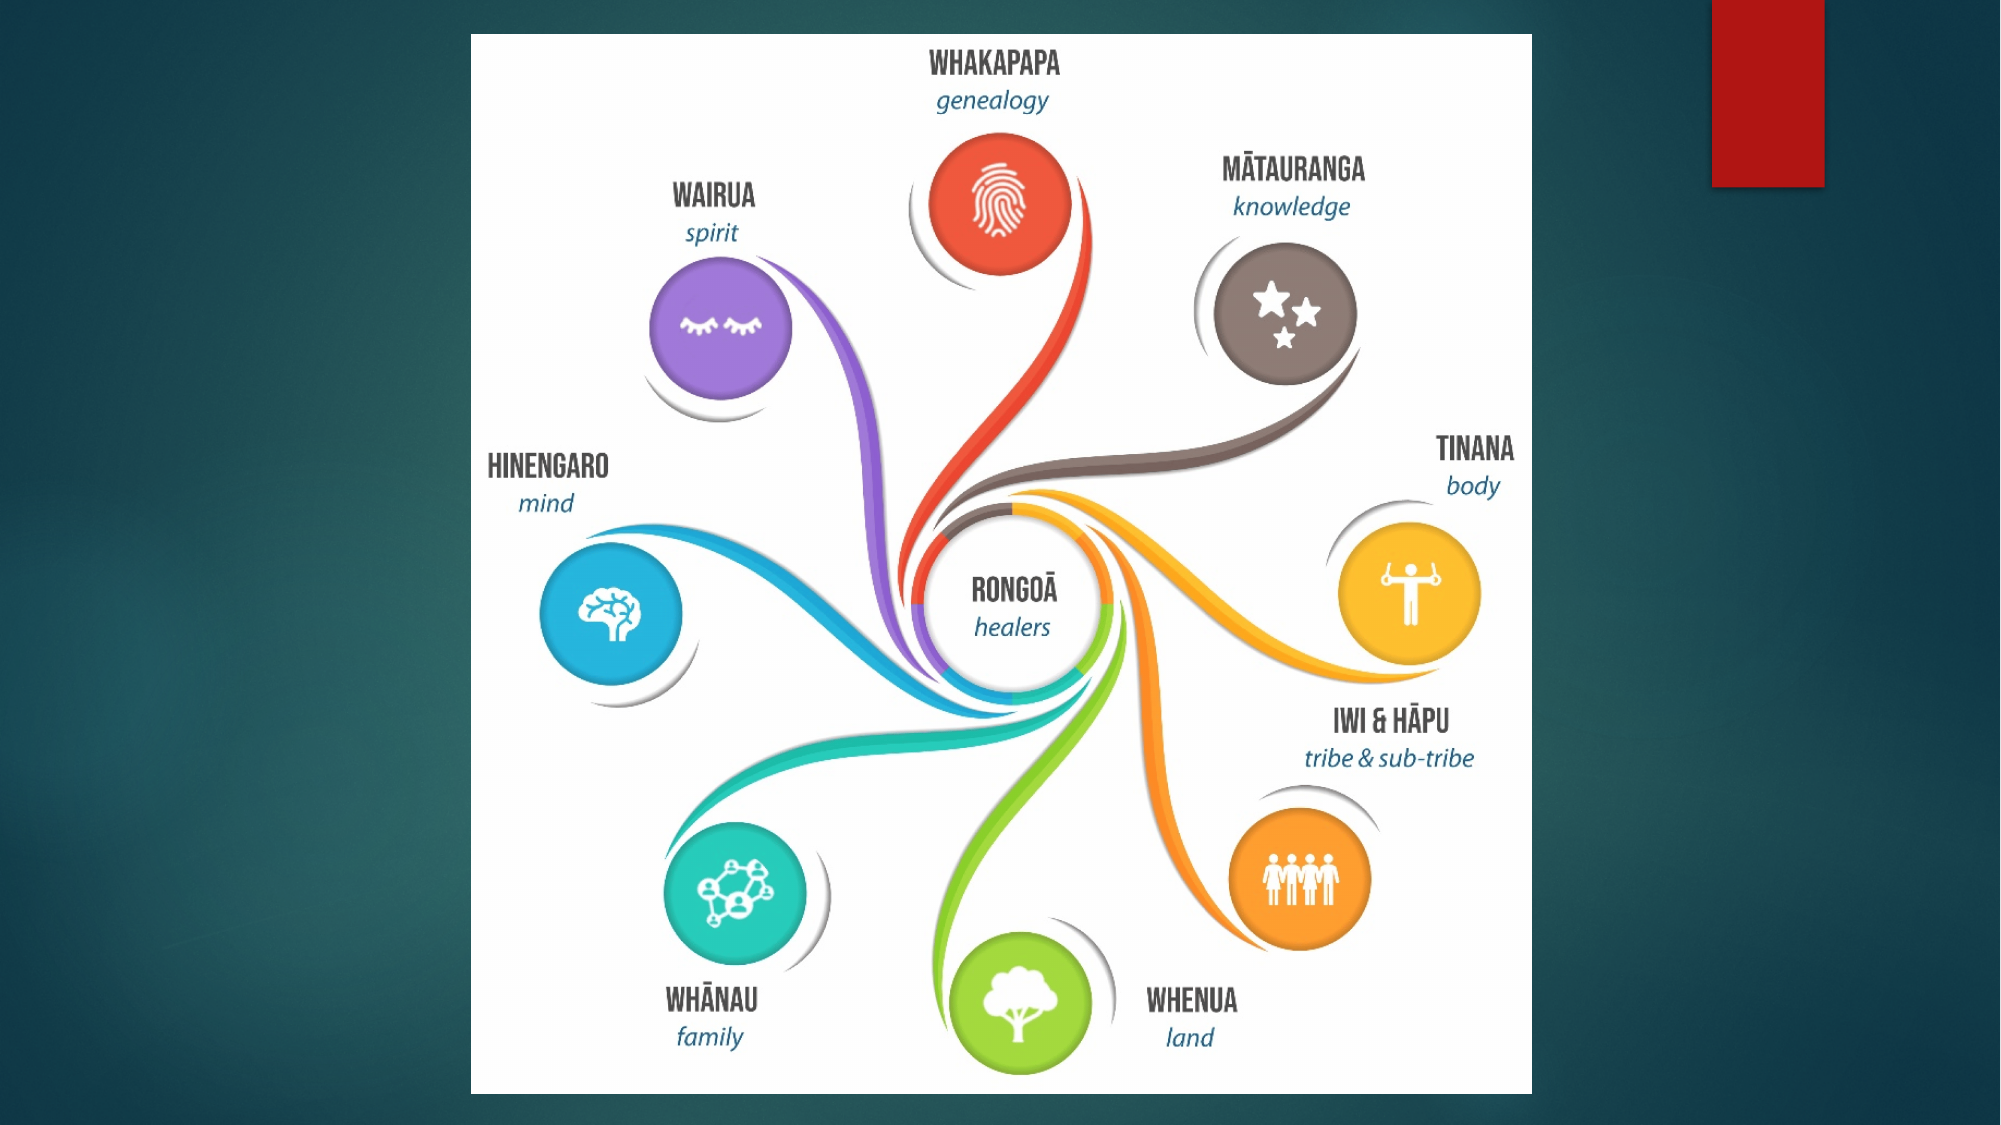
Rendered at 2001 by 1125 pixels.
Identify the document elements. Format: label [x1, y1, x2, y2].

picture [0, 0, 1576, 1125]
